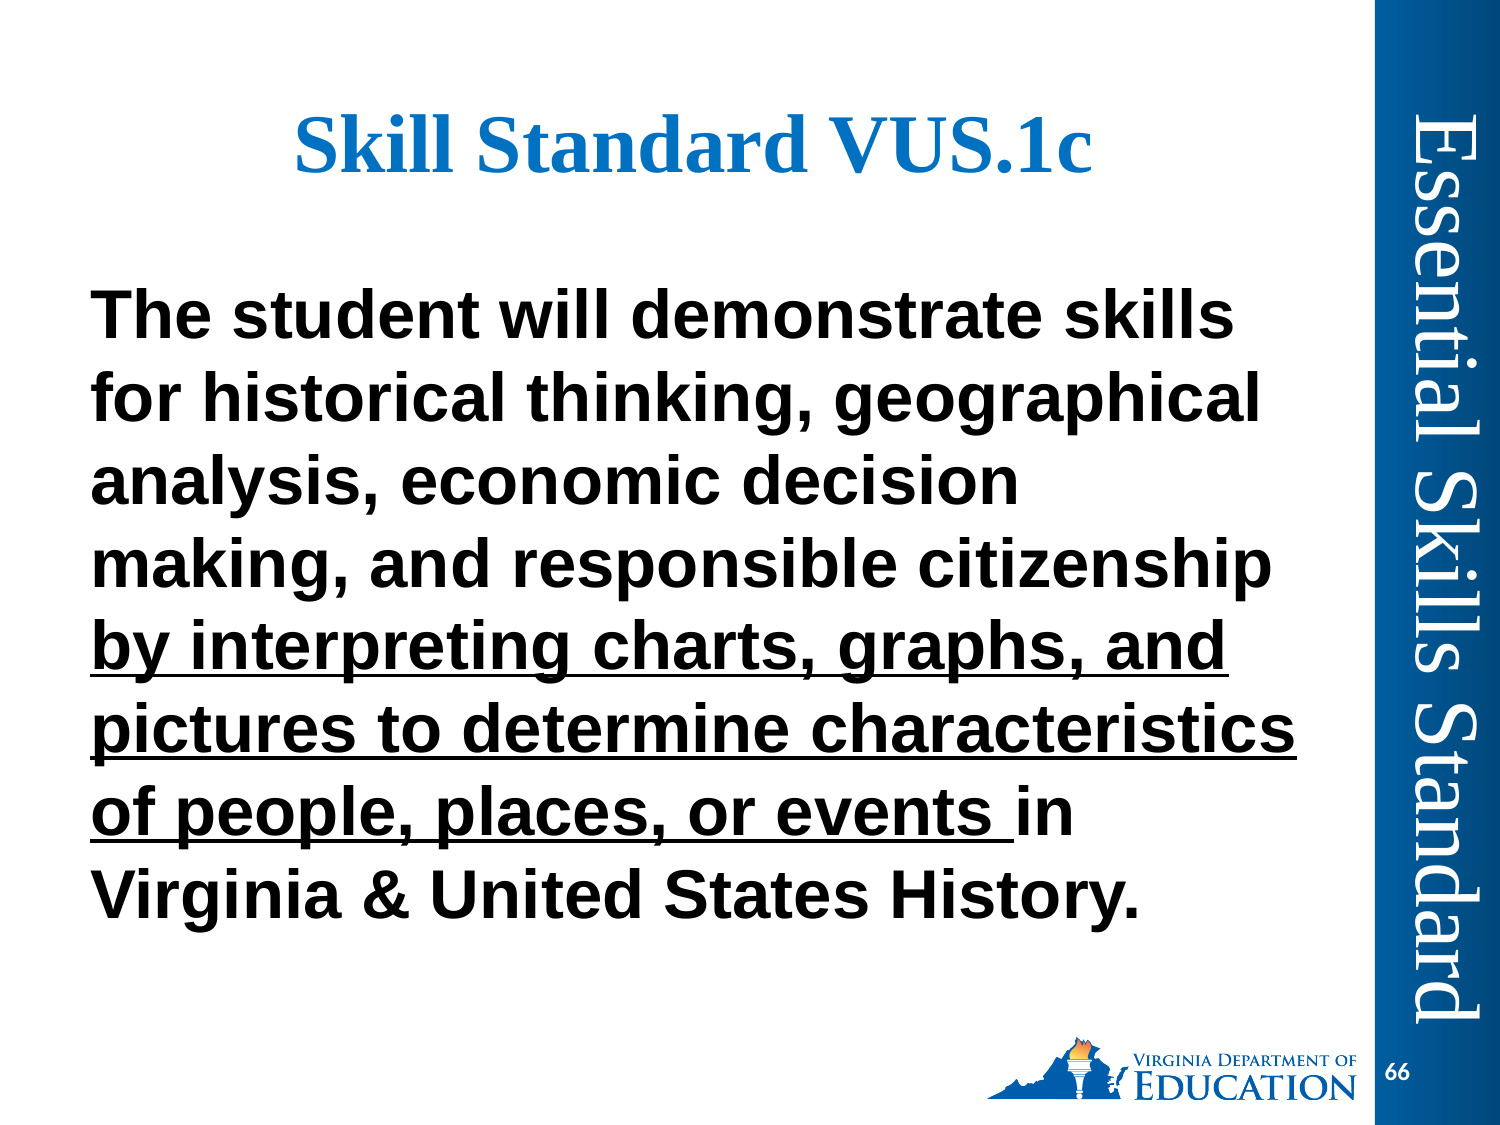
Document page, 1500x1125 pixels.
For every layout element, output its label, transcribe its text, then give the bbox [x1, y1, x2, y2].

slide_number 66 [1362, 1040, 1425, 1100]
list The student will demonstrate skills for historical thinking, geographical analysis, economic decision making, and responsible citizenship by interpreting charts, graphs, and pictures to determine characteristics of people, places, or events in Virginia & United States History. [75, 262, 1313, 1005]
picture [987, 1037, 1357, 1100]
text_box Essential Skills Standard [1390, 97, 1500, 1041]
title Skill Standard VUS.1c [75, 45, 1313, 233]
